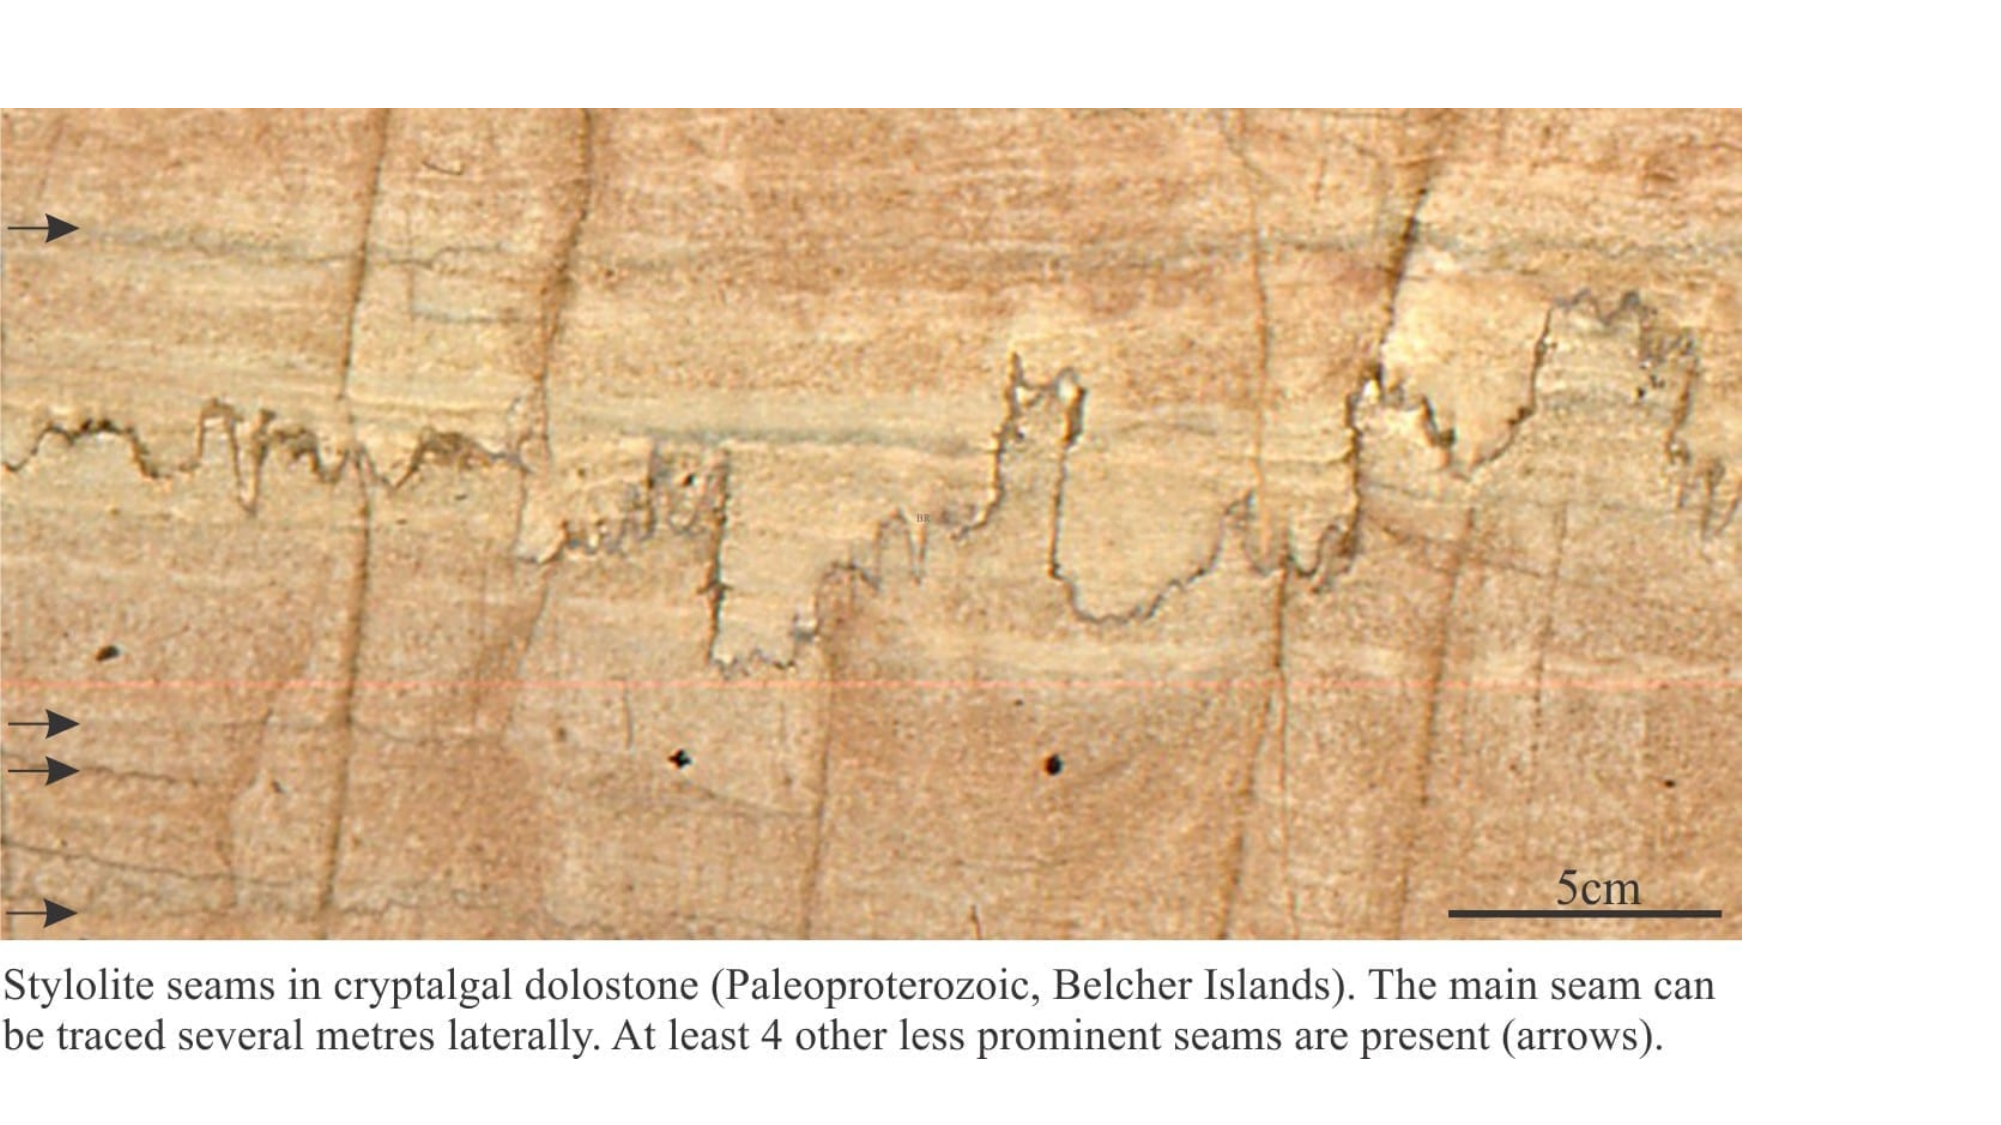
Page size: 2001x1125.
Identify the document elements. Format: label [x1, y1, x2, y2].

picture [0, 108, 1742, 1059]
